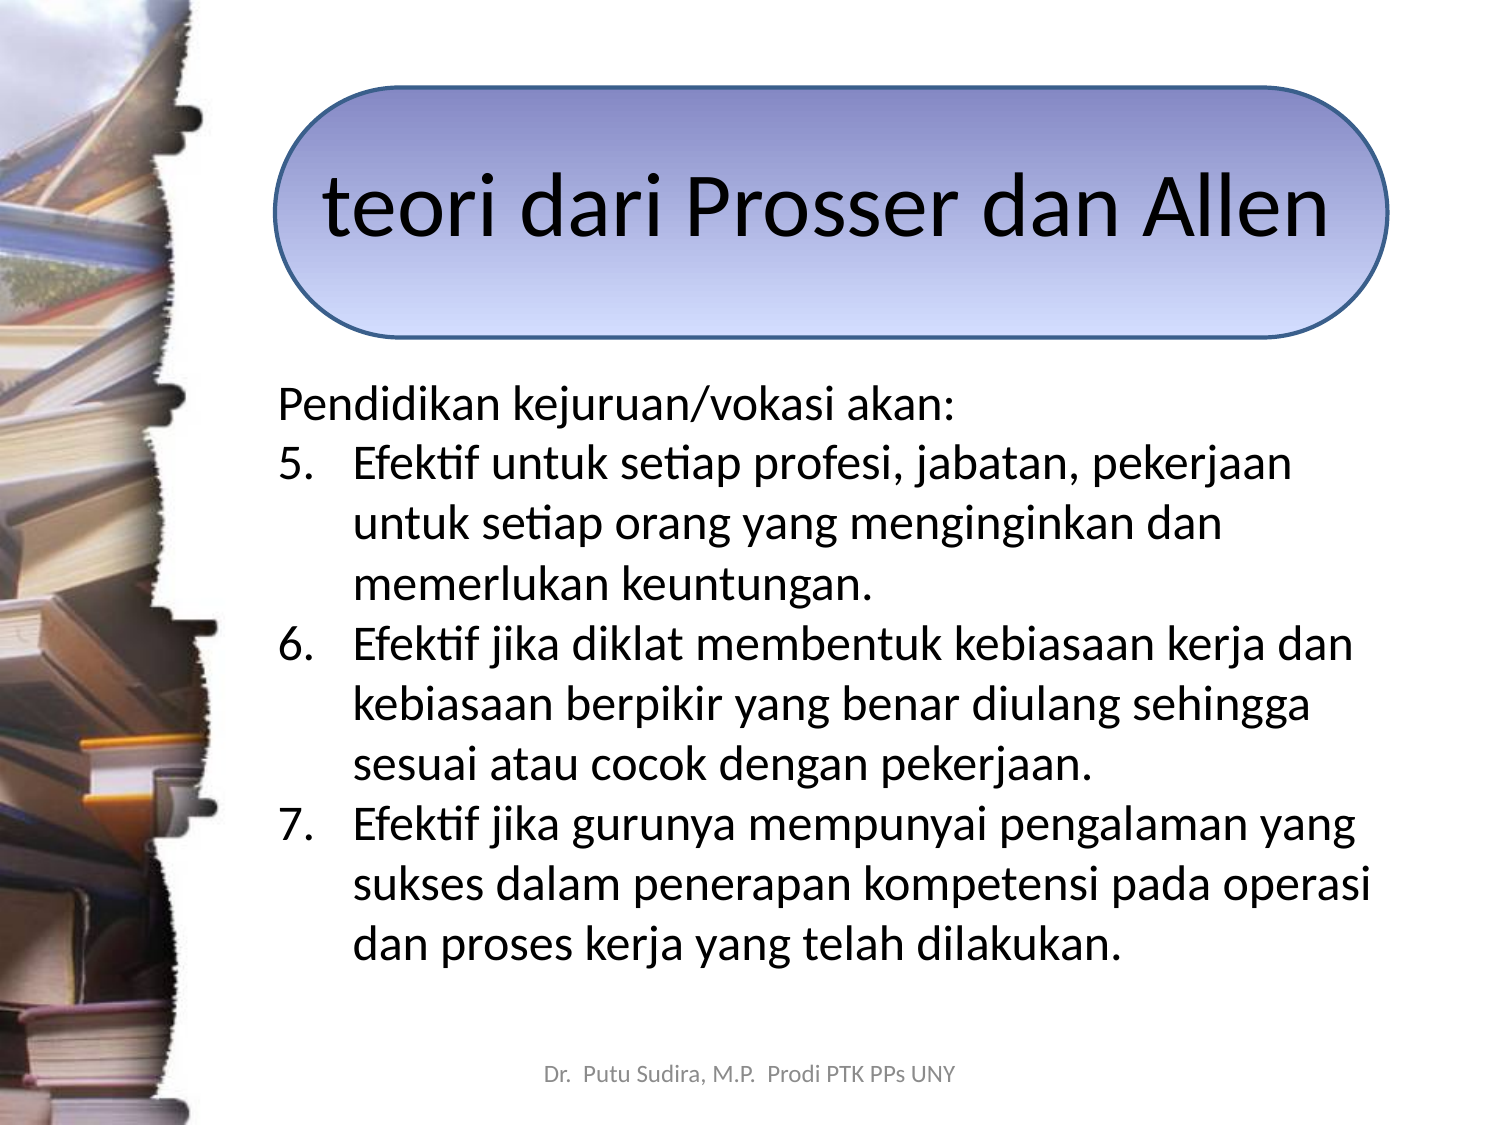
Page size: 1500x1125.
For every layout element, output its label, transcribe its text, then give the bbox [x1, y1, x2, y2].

footer Dr. Putu Sudira, M.P. Prodi PTK PPs UNY [512, 1042, 988, 1103]
text_box [340, 325, 1322, 340]
text_box [272, 154, 287, 271]
picture [0, 0, 1500, 1125]
title teori dari Prosser dan Allen [287, 75, 1388, 325]
text_box Pendidikan kejuruan/vokasi akan: Efektif untuk setiap profesi, jabatan, pekerjaan untuk setiap orang yang menginginkan dan memerlukan keuntungan. Efektif jika diklat membentuk kebiasaan kerja dan kebiasaan berpikir yang benar diulang sehingga sesuai atau cocok dengan pekerjaan. Efektif jika gurunya mempunyai pengalaman yang sukses dalam penerapan kompetensi pada operasi dan proses kerja yang telah dilakukan. [262, 362, 1413, 1038]
